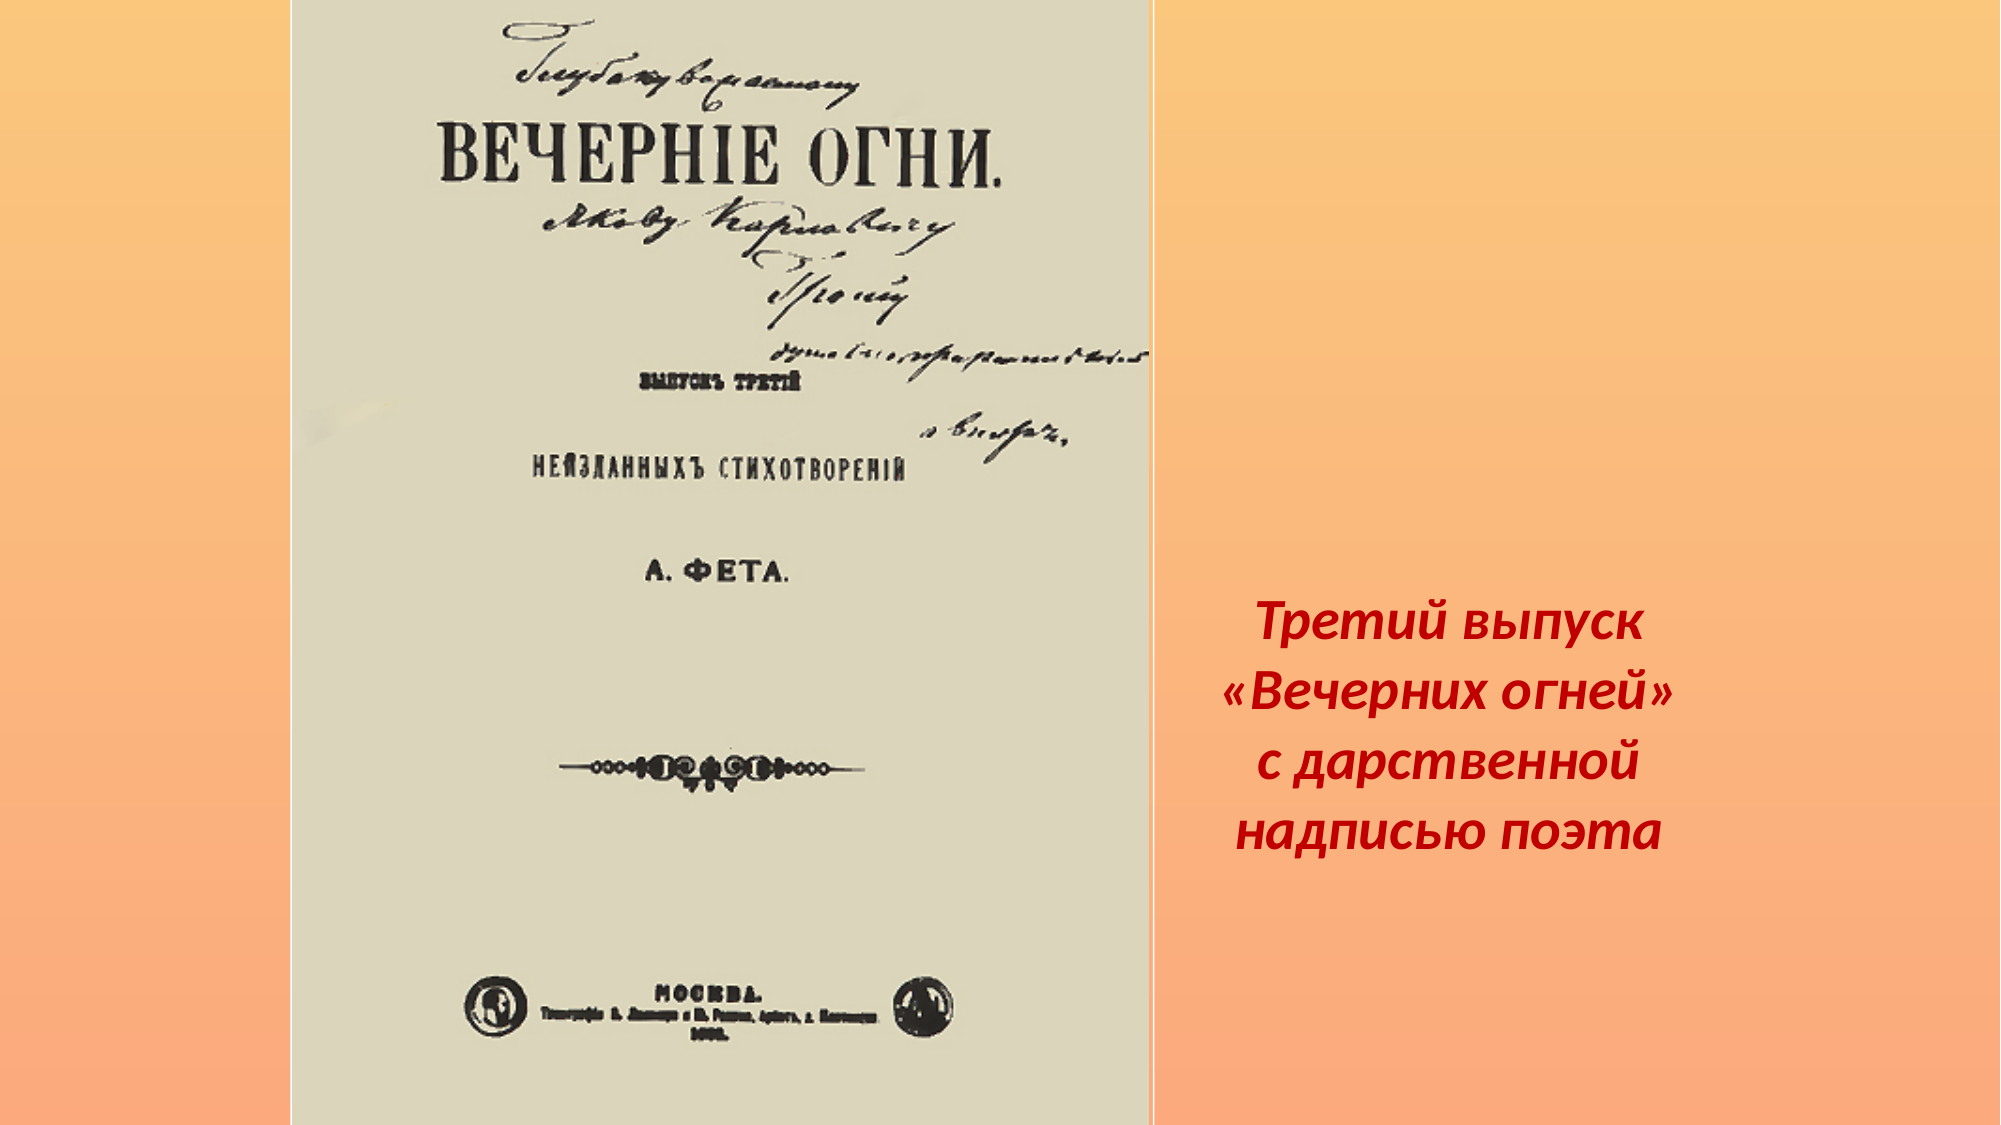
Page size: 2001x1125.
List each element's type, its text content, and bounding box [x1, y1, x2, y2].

text_box Третий выпуск «Вечерних огней» с дарственной надписью поэта [1189, 574, 1709, 869]
picture [290, 0, 1149, 1125]
